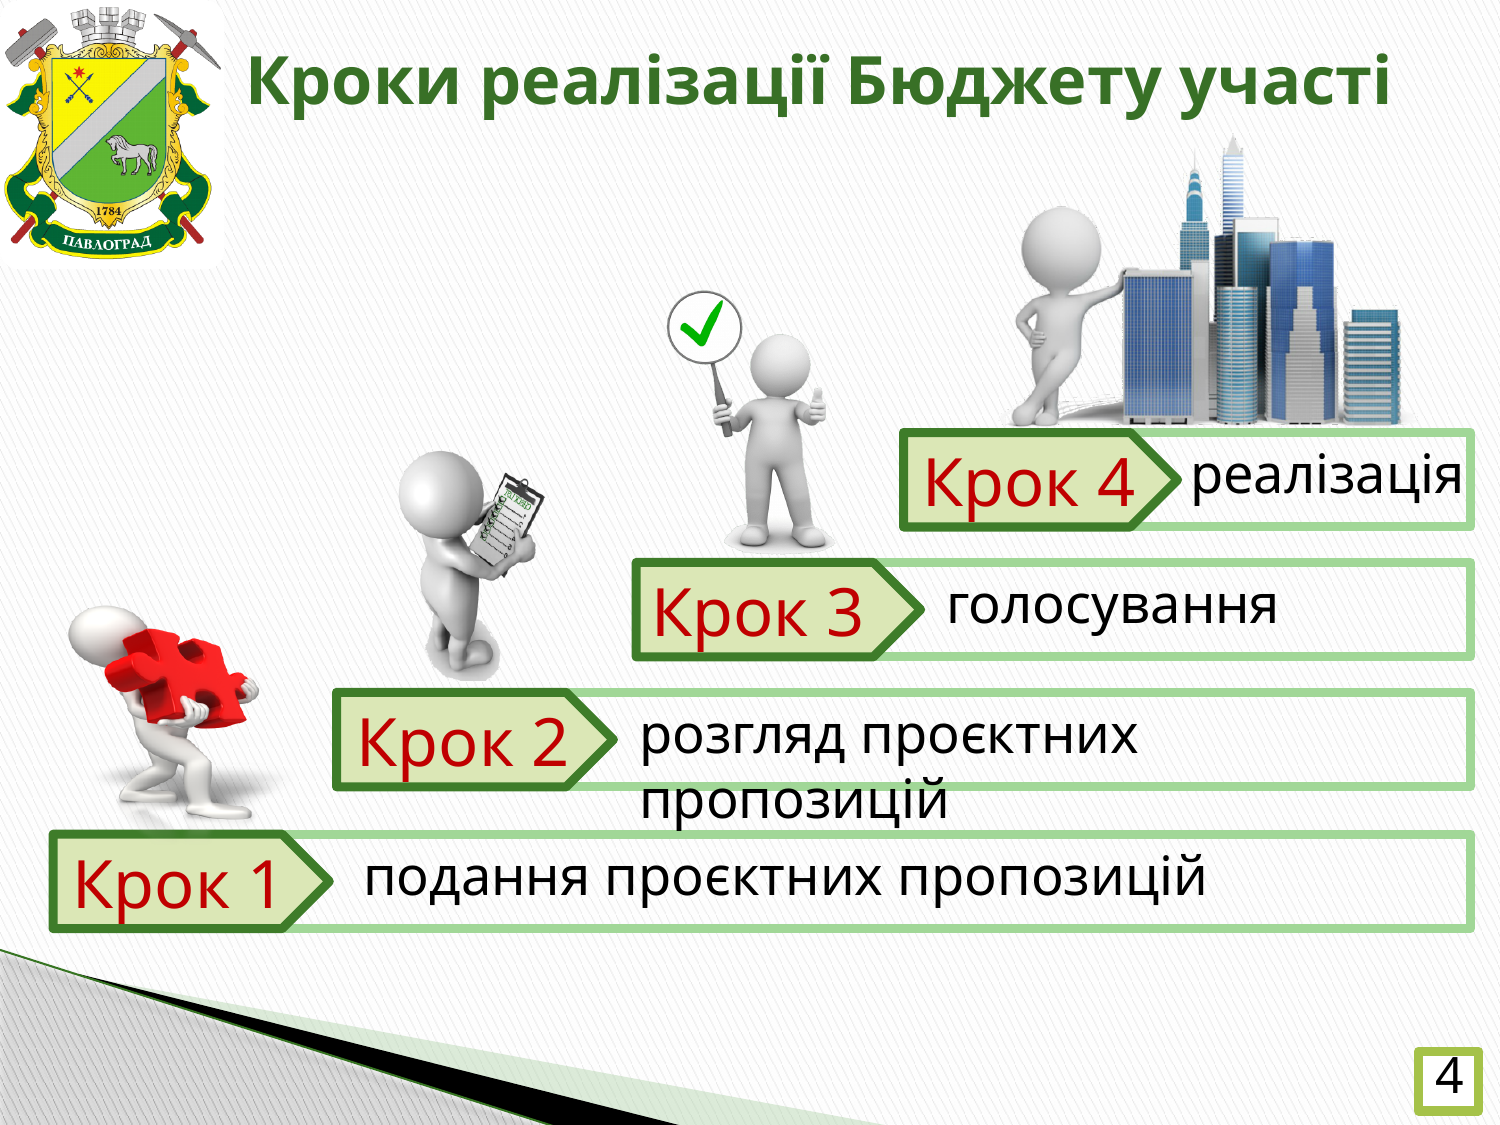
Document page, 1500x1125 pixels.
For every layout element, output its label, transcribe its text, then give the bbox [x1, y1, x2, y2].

picture [359, 444, 597, 681]
text_box Крок 3 [631, 557, 926, 662]
text_box розгляд проєктних пропозицій [624, 692, 1424, 837]
text_box подання проєктних пропозицій [348, 834, 1376, 914]
picture [997, 103, 1436, 440]
slide_number 4 [1414, 1047, 1483, 1116]
title Кроки реалізації Бюджету участі [230, 7, 1495, 149]
text_box Крок 2 [332, 687, 618, 792]
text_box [903, 432, 1483, 528]
text_box [570, 688, 1475, 791]
text_box голосування [931, 562, 1329, 643]
picture [64, 597, 300, 847]
picture [0, 0, 225, 270]
picture [646, 278, 885, 582]
text_box Крок 1 [48, 829, 334, 934]
text_box [285, 830, 1475, 933]
text_box [877, 558, 1475, 661]
